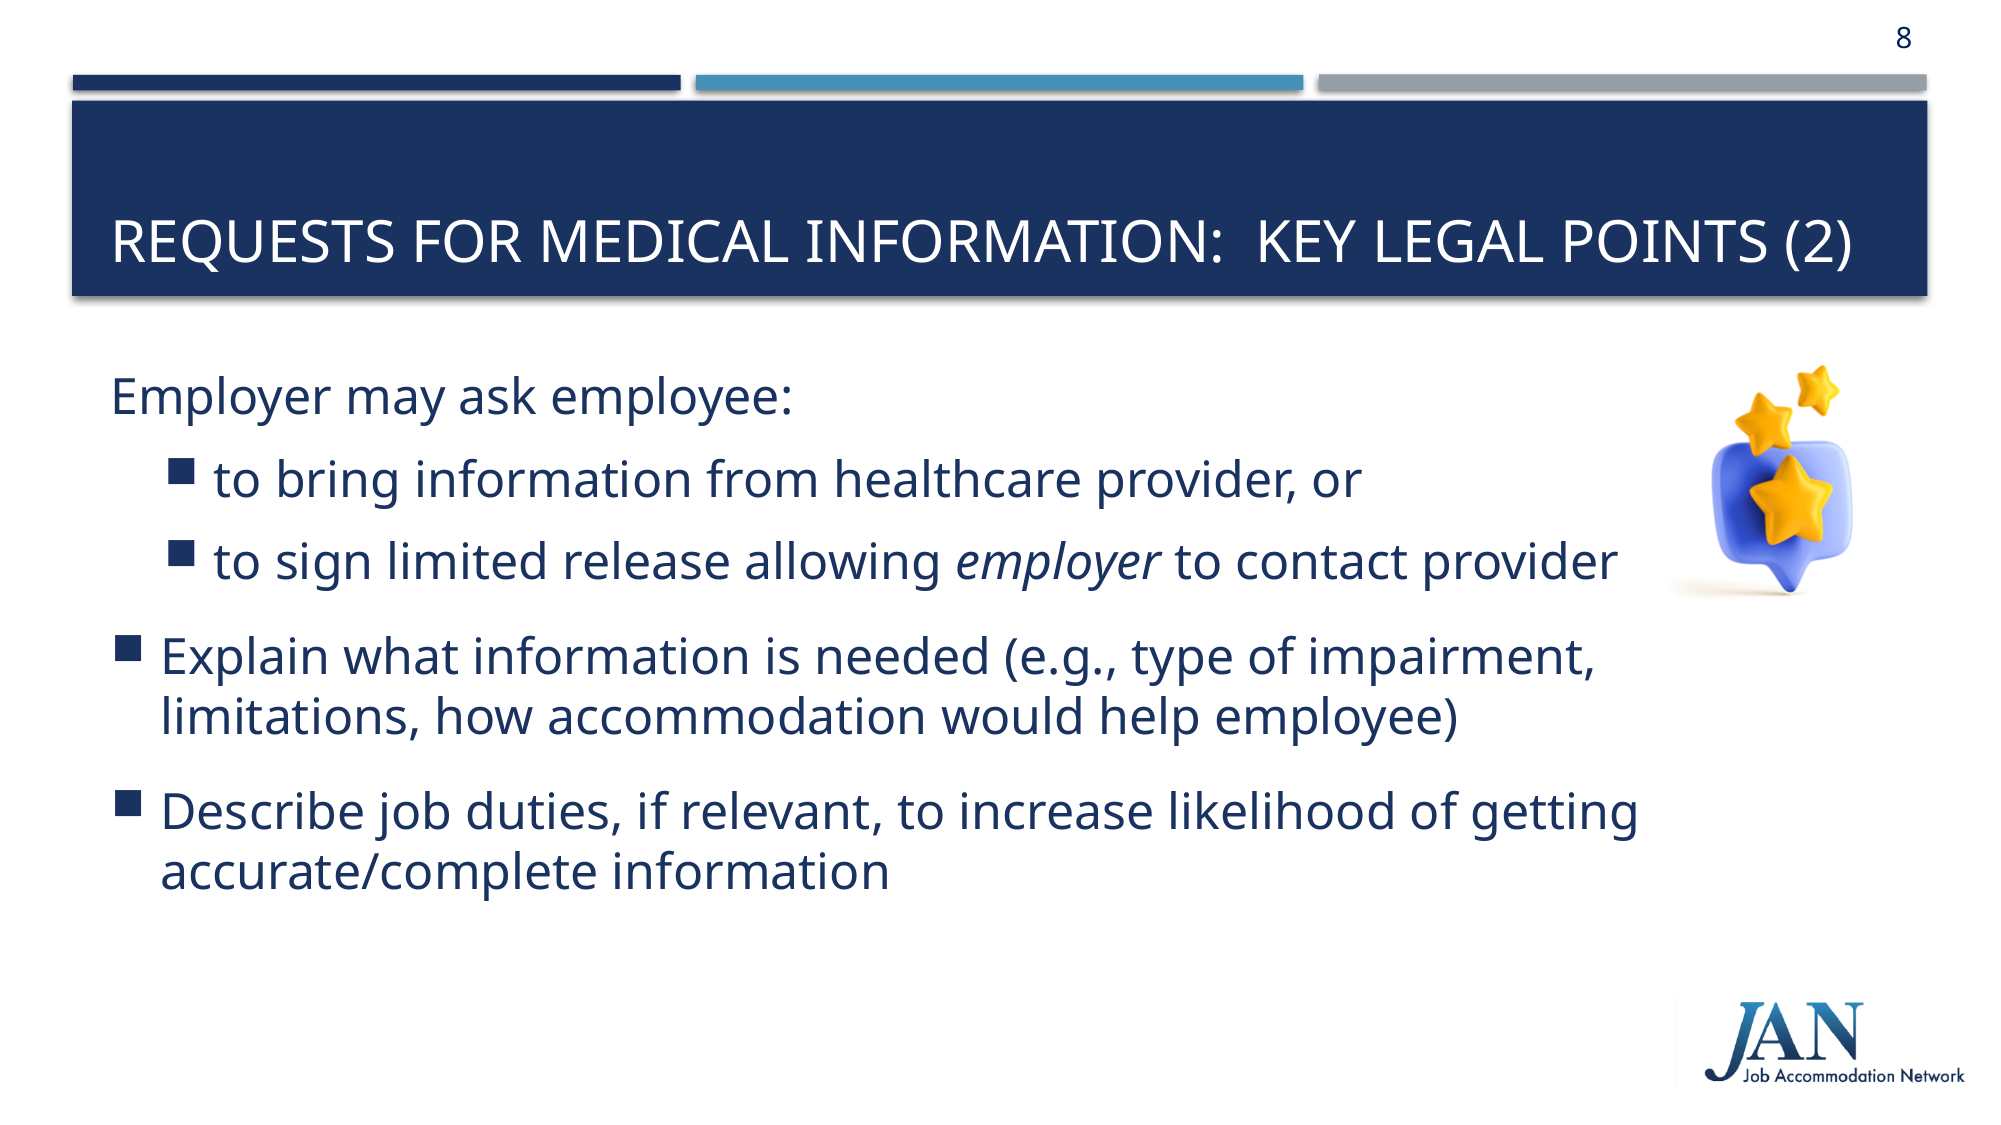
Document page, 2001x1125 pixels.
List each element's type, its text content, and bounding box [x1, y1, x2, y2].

list Employer may ask employee: to bring information from healthcare provider, or to sign limited release allowing employer to contact provider Explain what information is needed (e.g., type of impairment, limitations, how accommodation would help employee) Describe job duties, if relevant, to increase likelihood of getting accurate/complete information [95, 330, 1905, 934]
title Requests for Medical Information: Key Legal Points (2) [95, 115, 1905, 282]
slide_number 8 [1809, 11, 1928, 67]
picture [1636, 329, 1928, 622]
picture [1676, 994, 1977, 1090]
